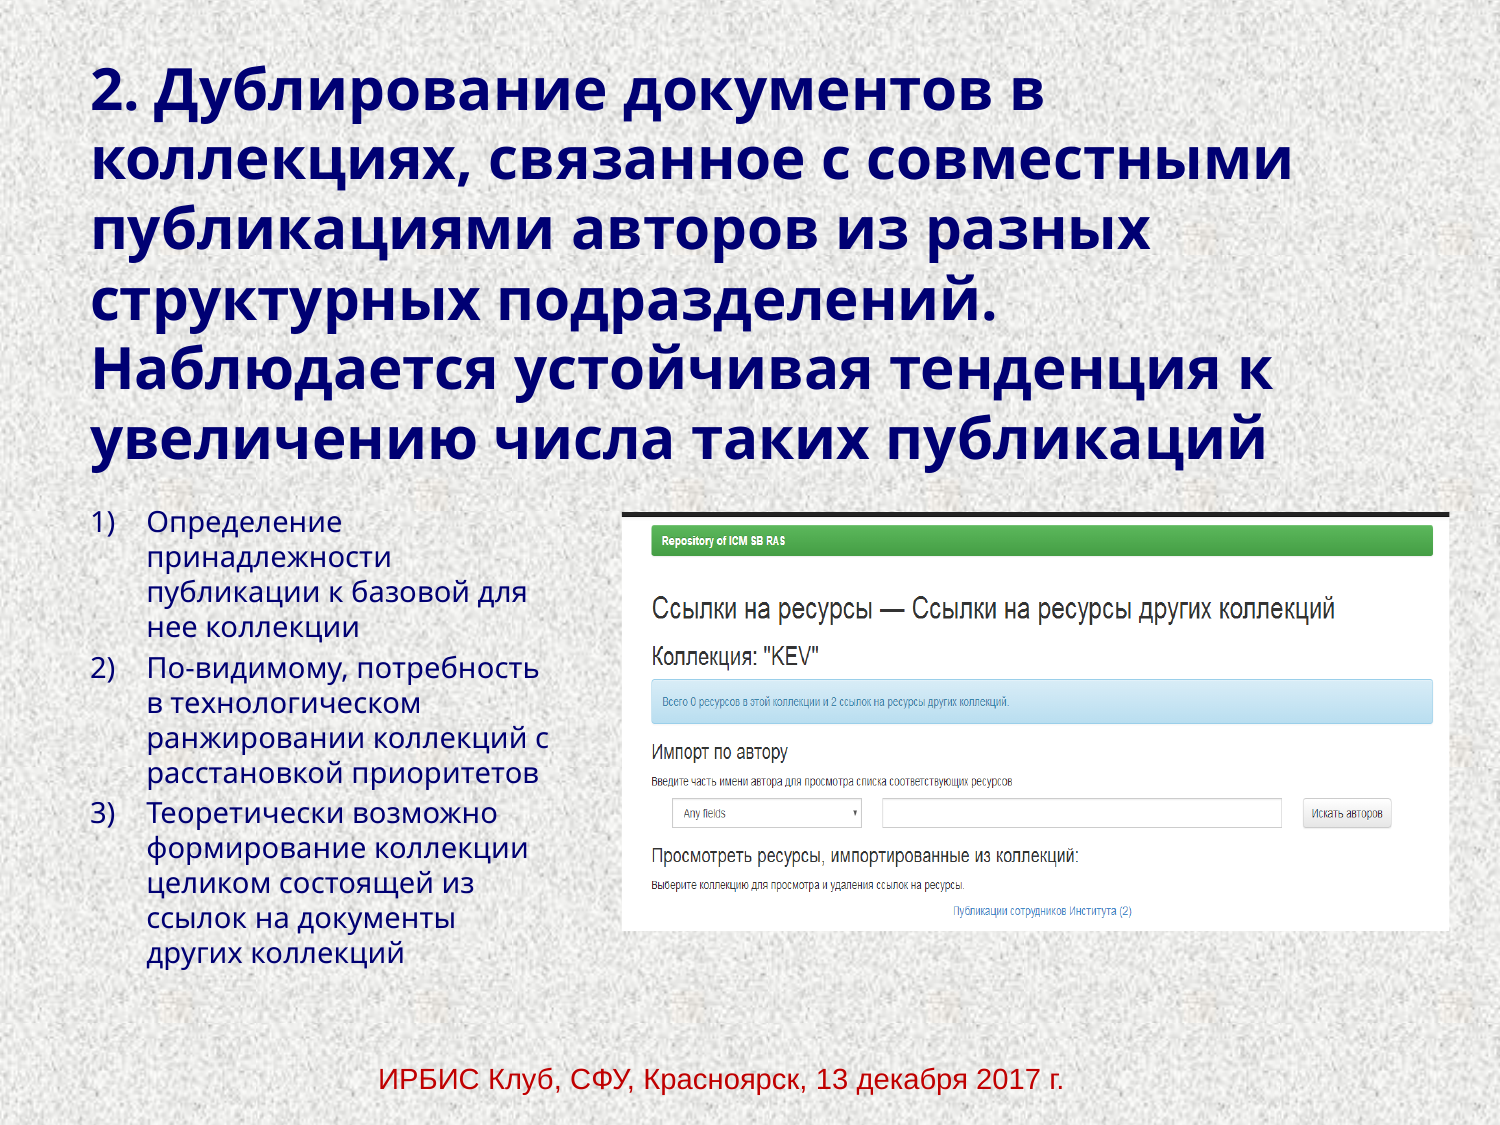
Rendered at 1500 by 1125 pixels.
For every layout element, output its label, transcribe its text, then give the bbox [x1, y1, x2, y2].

list Определение принадлежности публикации к базовой для нее коллекции По-видимому, потребность в технологическом ранжировании коллекций с расстановкой приоритетов Теоретически возможно формирование коллекции целиком состоящей из ссылок на документы других коллекций [74, 495, 569, 1006]
picture [0, 0, 1500, 1125]
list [621, 512, 1450, 931]
footer ИРБИС Клуб, СФУ, Красноярск, 13 декабря 2017 г. [345, 1024, 1098, 1103]
title 2. Дублирование документов в коллекциях, связанное с совместными публикациями авторов из разных структурных подразделений. Наблюдается устойчивая тенденция к увеличению числа таких публикаций [74, 44, 1438, 480]
